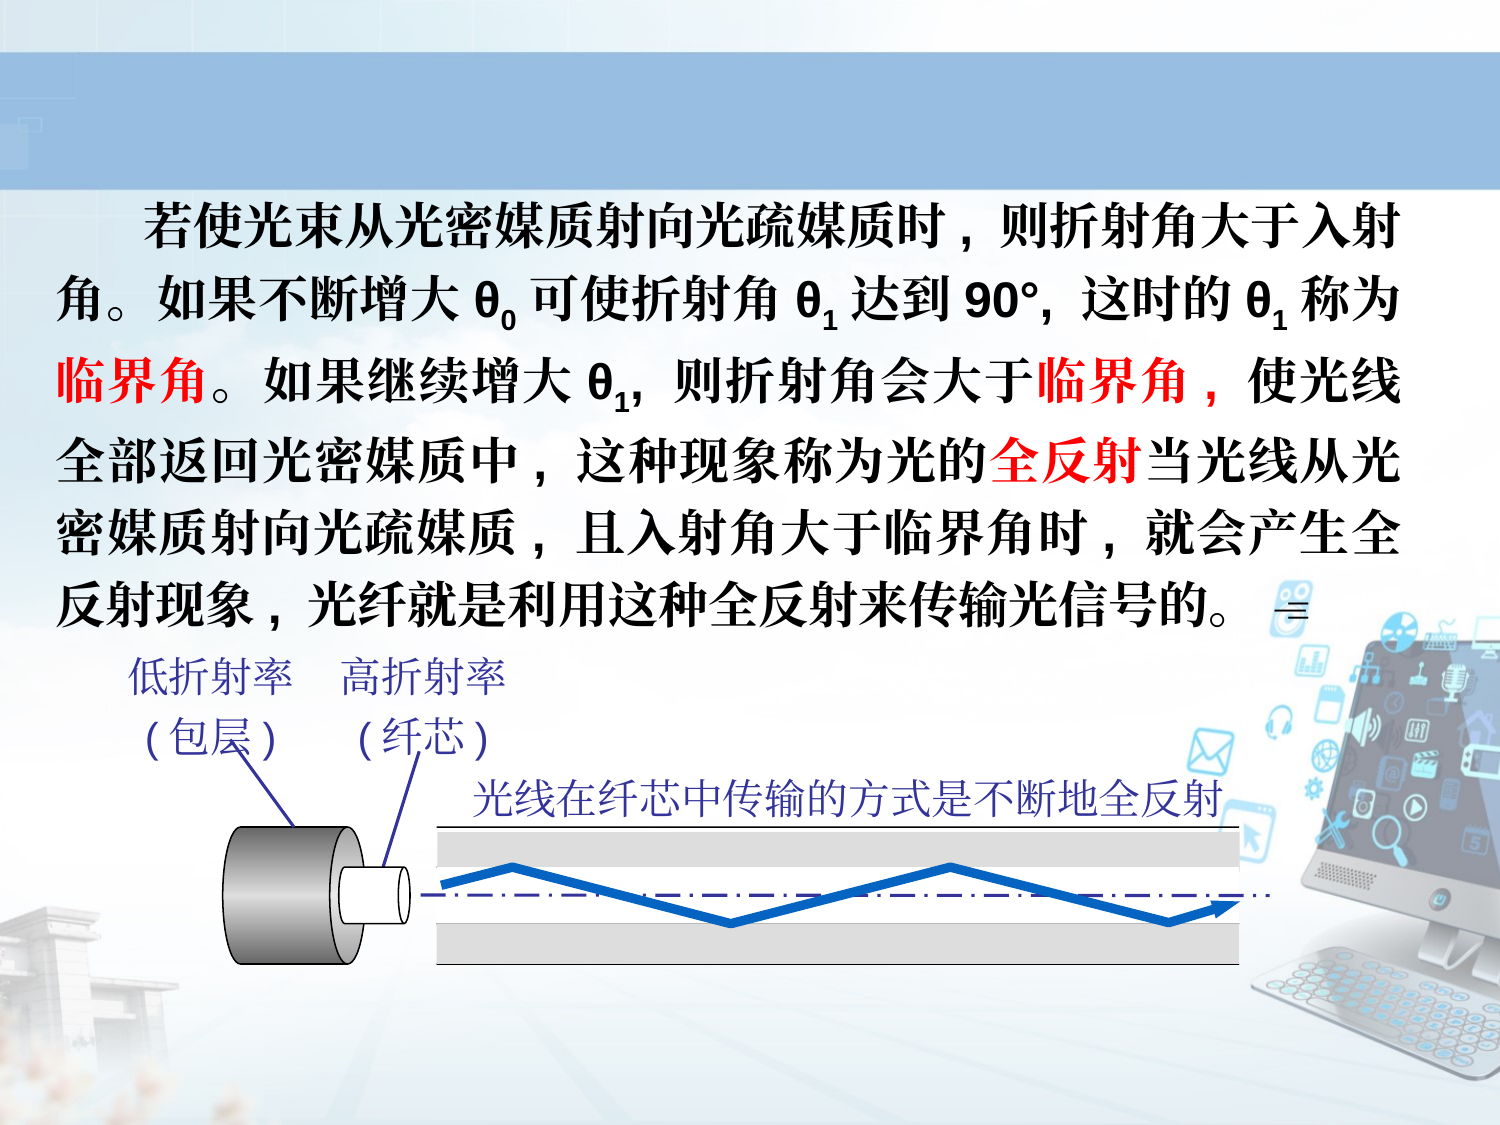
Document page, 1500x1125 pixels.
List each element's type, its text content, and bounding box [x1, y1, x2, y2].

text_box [111, 633, 1270, 964]
text_box 若使光束从光密媒质射向光疏媒质时, 则折射角大于入射角。如果不断增大θ0可使折射角θ1达到90°, 这时的θ1称为临界角。如果继续增大θ1, 则折射角会大于临界角, 使光线全部返回光密媒质中, 这种现象称为光的全反射当光线从光密媒质射向光疏媒质, 且入射角大于临界角时, 就会产生全反射现象, 光纤就是利用这种全反射来传输光信号的。  [41, 174, 1417, 642]
picture [0, 0, 1500, 1125]
